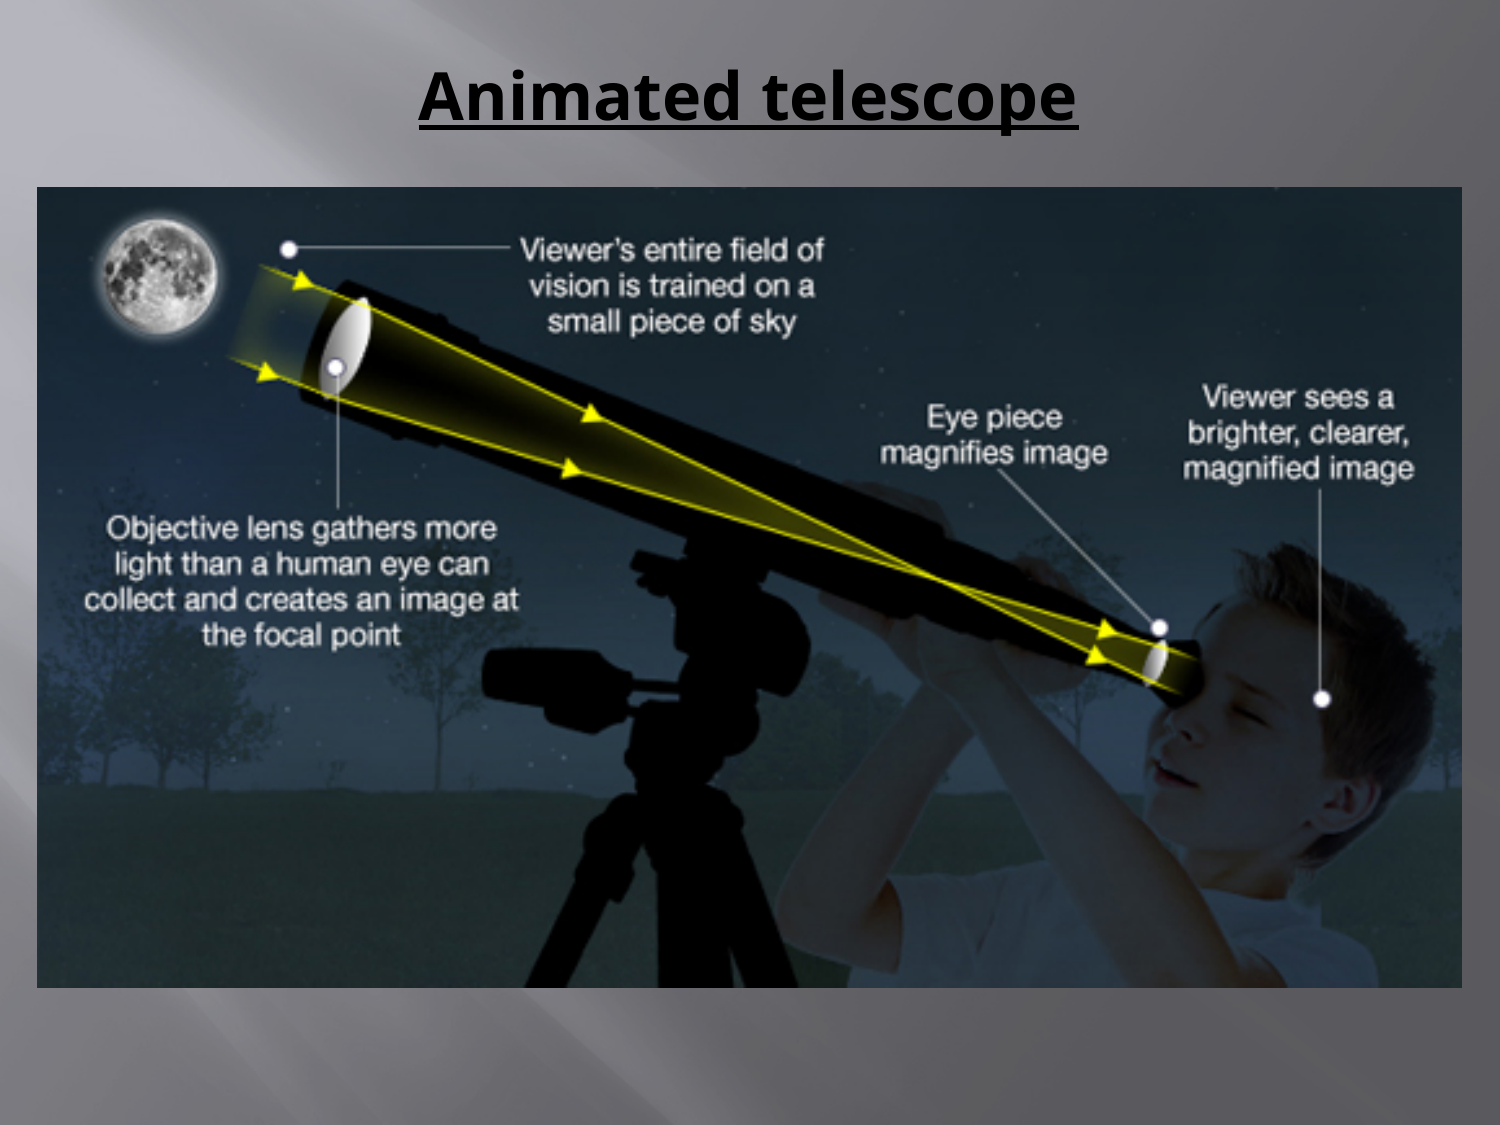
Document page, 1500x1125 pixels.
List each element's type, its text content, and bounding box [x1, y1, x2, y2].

picture [37, 187, 1462, 988]
title Animated telescope [75, 45, 1425, 187]
